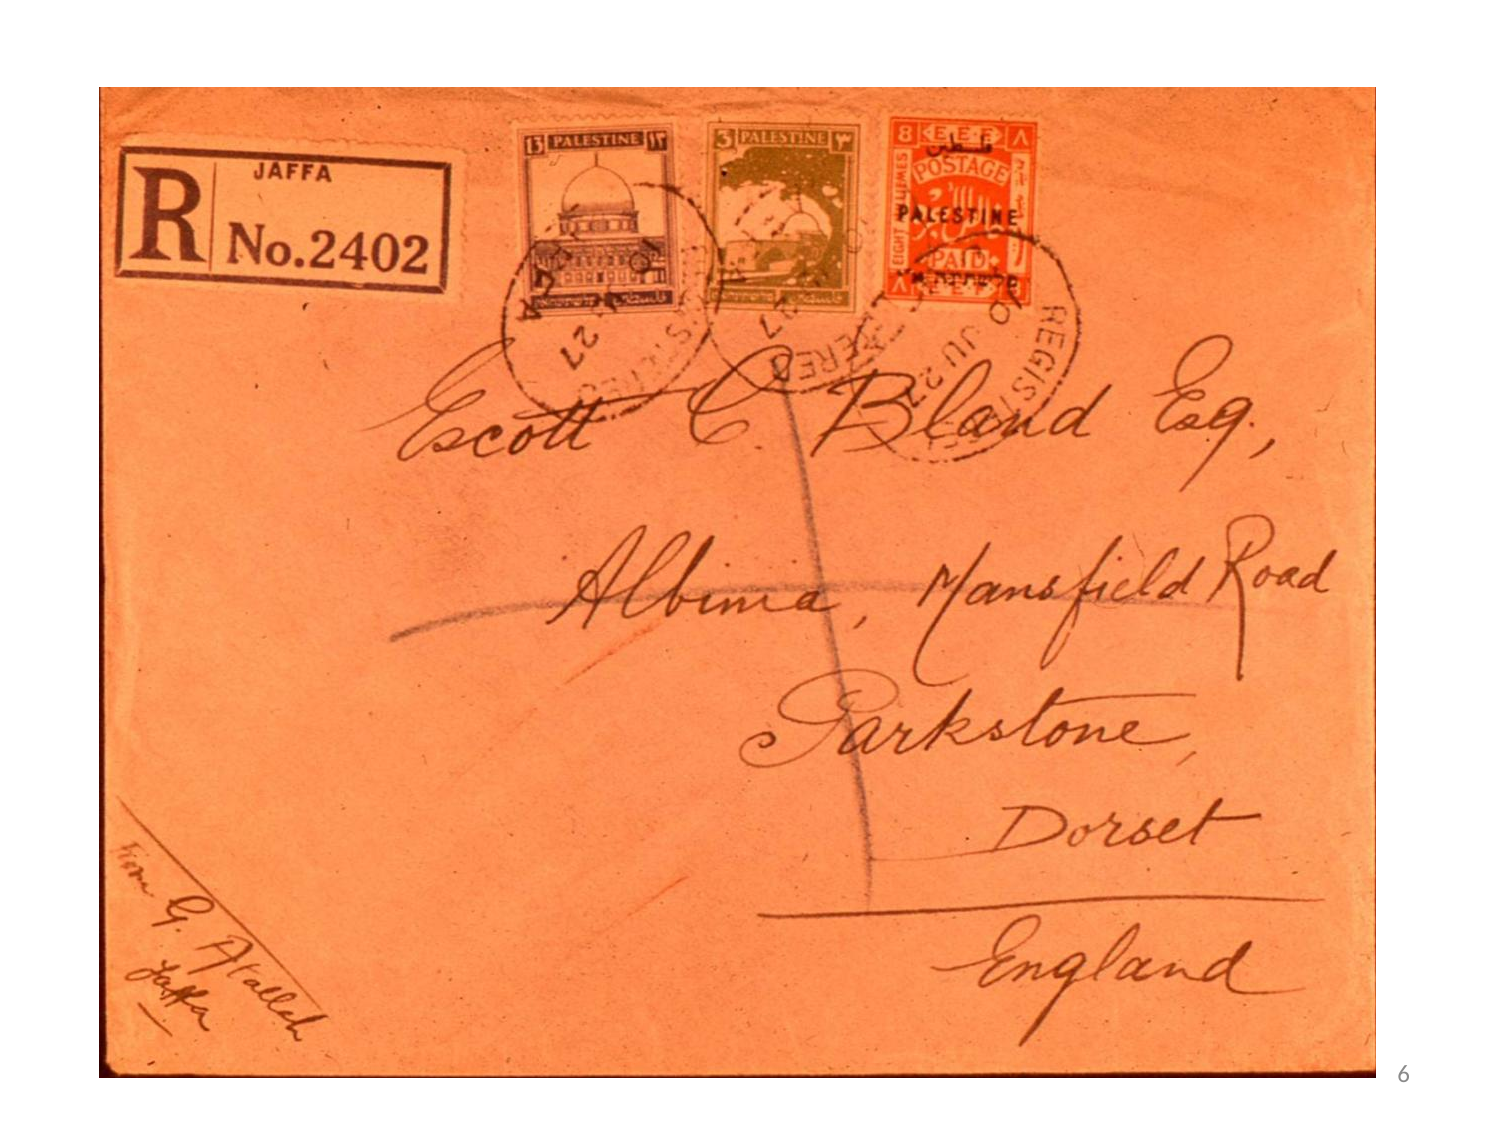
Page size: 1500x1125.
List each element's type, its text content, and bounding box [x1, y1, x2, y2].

picture [99, 87, 1376, 1078]
slide_number 6 [1074, 1042, 1425, 1103]
